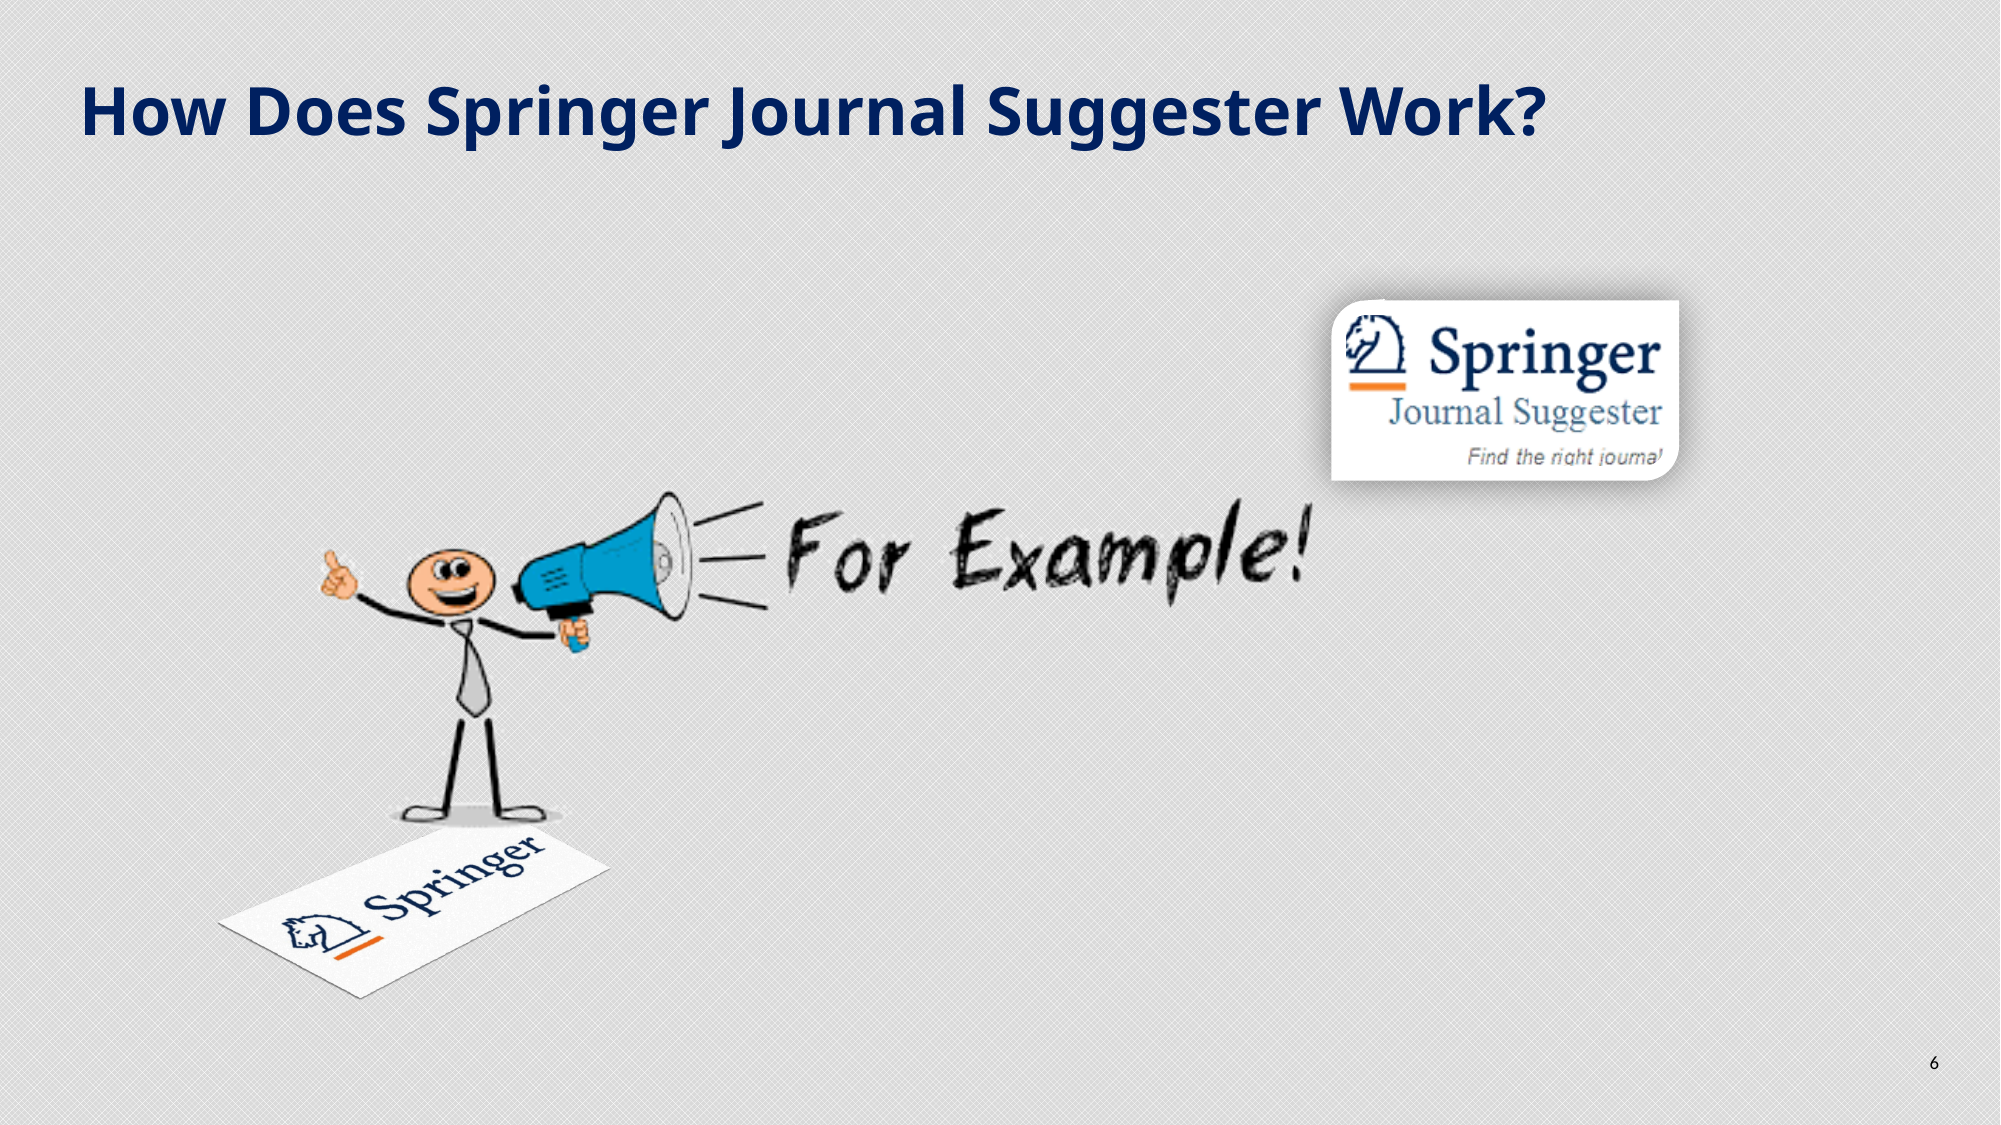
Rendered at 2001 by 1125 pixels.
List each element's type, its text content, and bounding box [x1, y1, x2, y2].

text_box How Does Springer Journal Suggester Work? [64, 46, 1703, 132]
text_box 6 [1504, 1032, 1955, 1093]
picture [210, 307, 1672, 1075]
